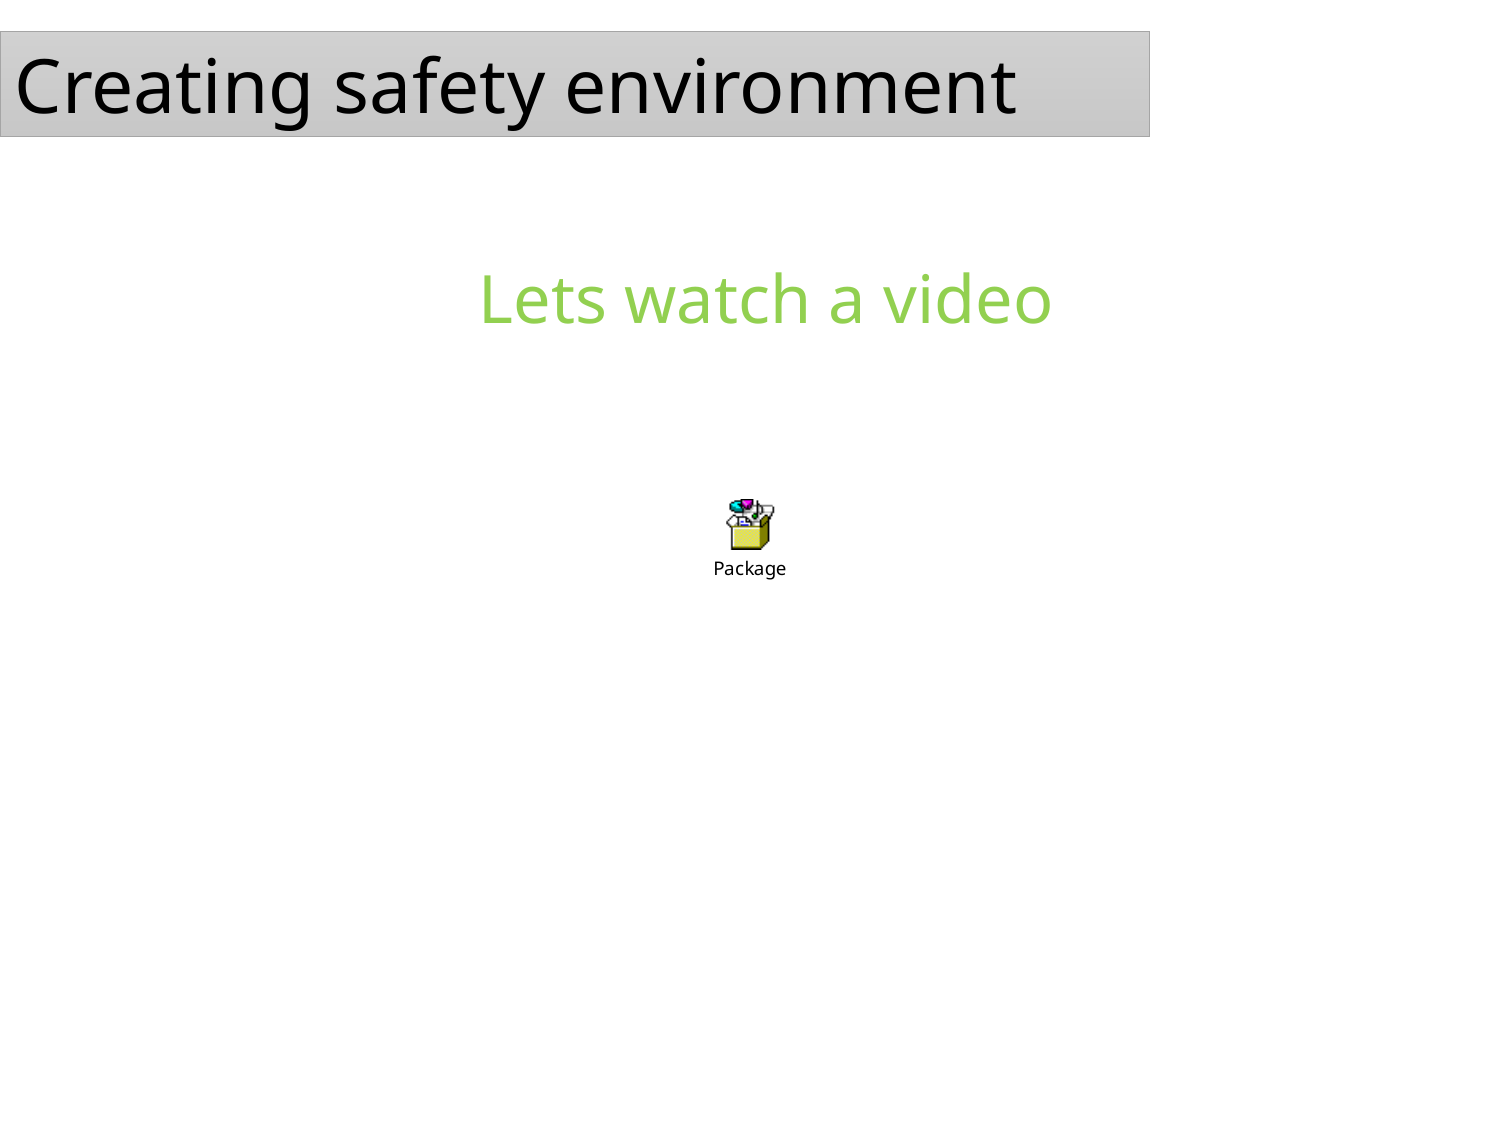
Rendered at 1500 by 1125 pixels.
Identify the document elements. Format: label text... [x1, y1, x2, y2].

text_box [674, 499, 825, 626]
text_box Creating safety environment [0, 31, 1150, 137]
text_box Lets watch a video [187, 249, 1363, 345]
